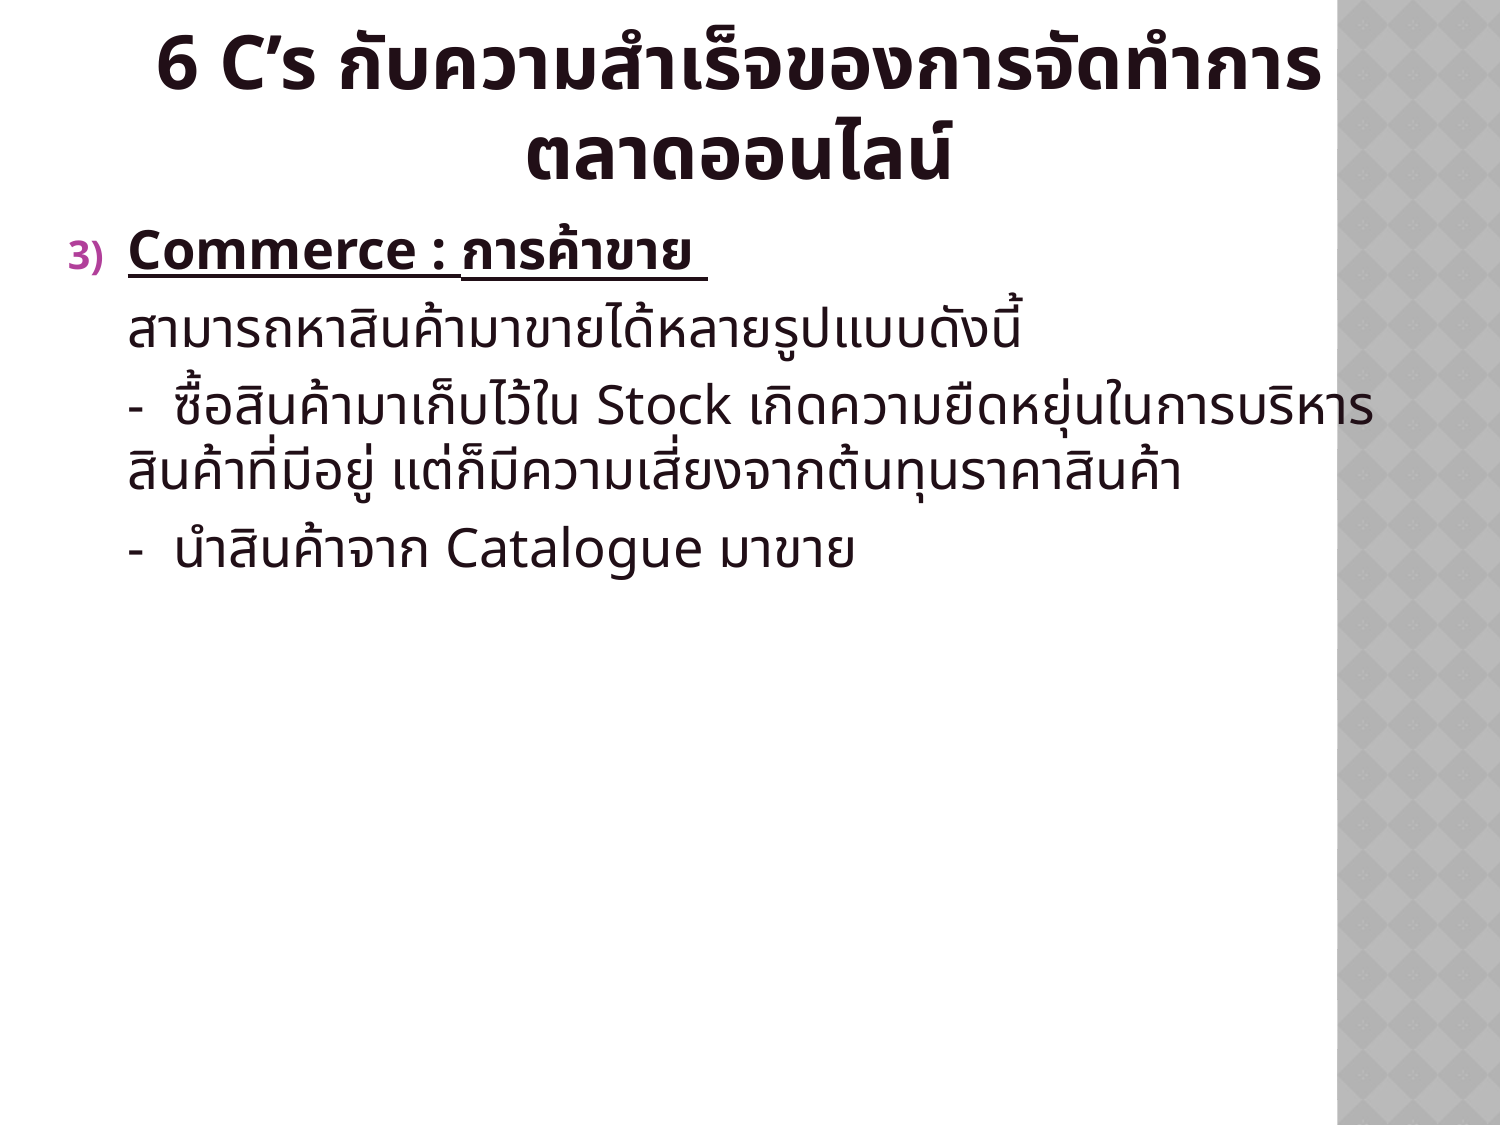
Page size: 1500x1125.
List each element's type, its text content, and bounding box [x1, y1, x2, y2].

list Commerce : การค้าขาย สามารถหาสินค้ามาขายได้หลายรูปแบบดังนี้ - ซื้อสินค้ามาเก็บไว้ใน Stock เกิดความยืดหยุ่นในการบริหารสินค้าที่มีอยู่ แต่ก็มีความเสี่ยงจากต้นทุนราคาสินค้า - นำสินค้าจาก Catalogue มาขาย [53, 208, 1436, 1024]
text_box 6 C’s กับความสำเร็จของการจัดทำการตลาดออนไลน์ [64, 7, 1415, 195]
